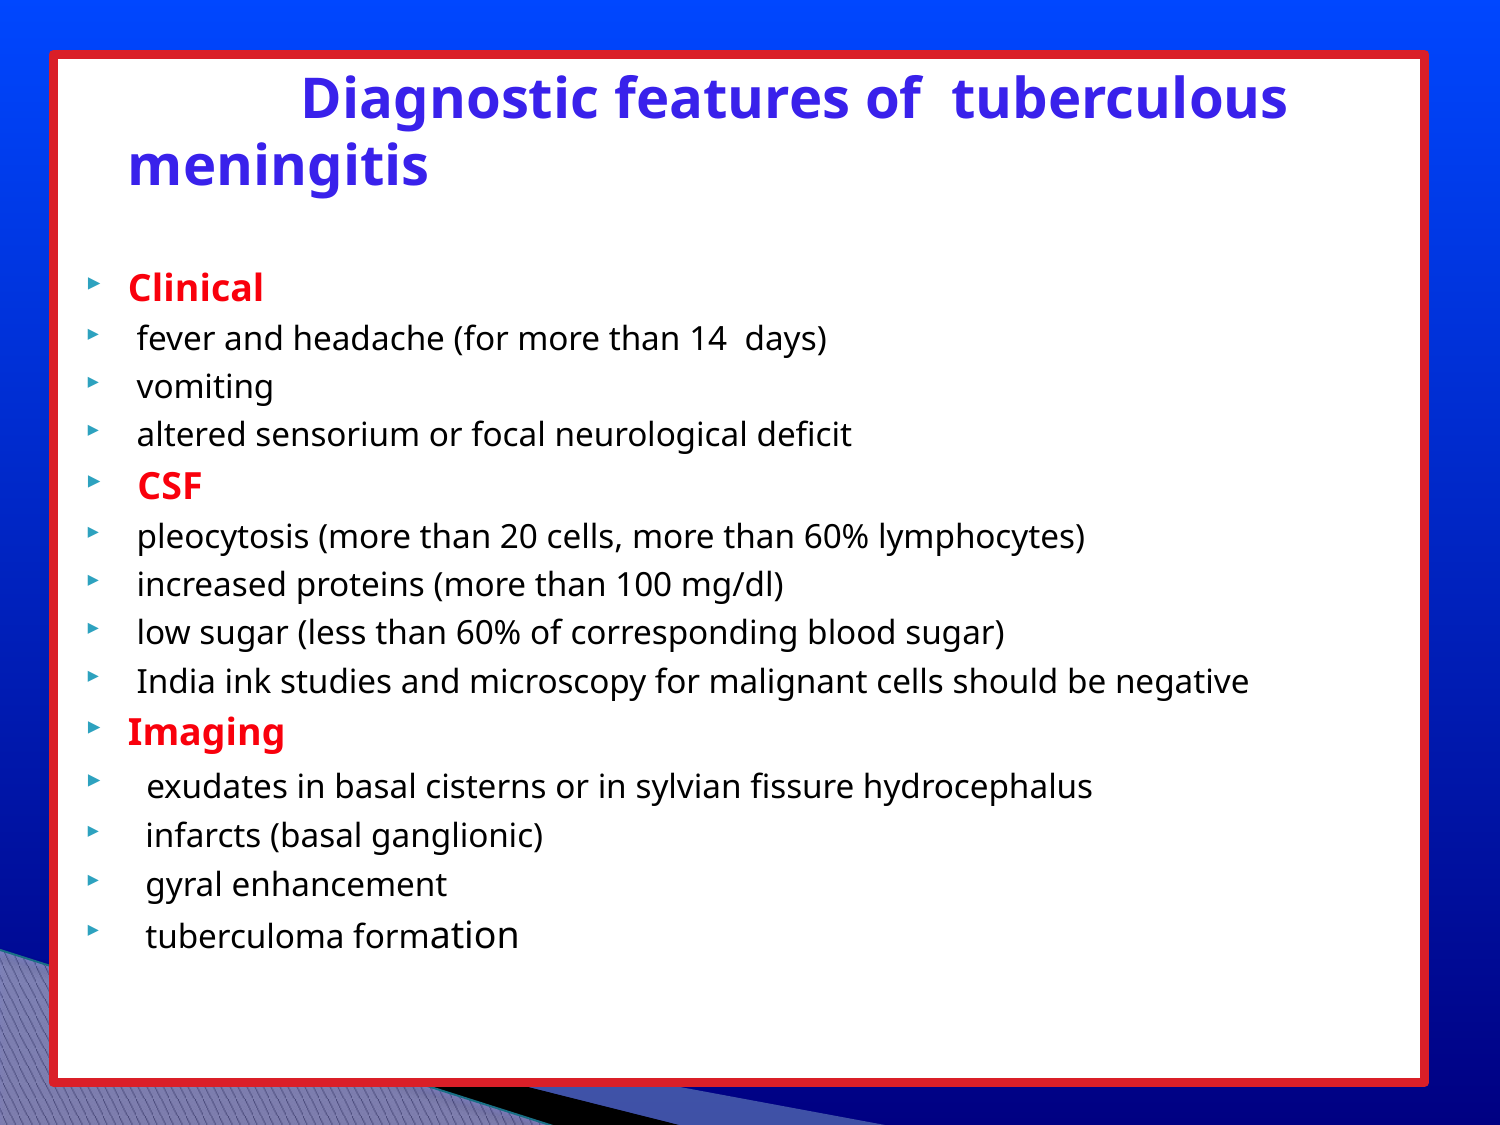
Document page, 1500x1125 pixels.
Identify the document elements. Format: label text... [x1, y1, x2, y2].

list Diagnostic features of tuberculous meningitis Clinical fever and headache (for more than 14 days) vomiting altered sensorium or focal neurological deficit CSF pleocytosis (more than 20 cells, more than 60% lymphocytes) increased proteins (more than 100 mg/dl) low sugar (less than 60% of corresponding blood sugar) India ink studies and microscopy for malignant cells should be negative Imaging exudates in basal cisterns or in sylvian fissure hydrocephalus infarcts (basal ganglionic) gyral enhancement tuberculoma formation [49, 50, 1429, 1087]
